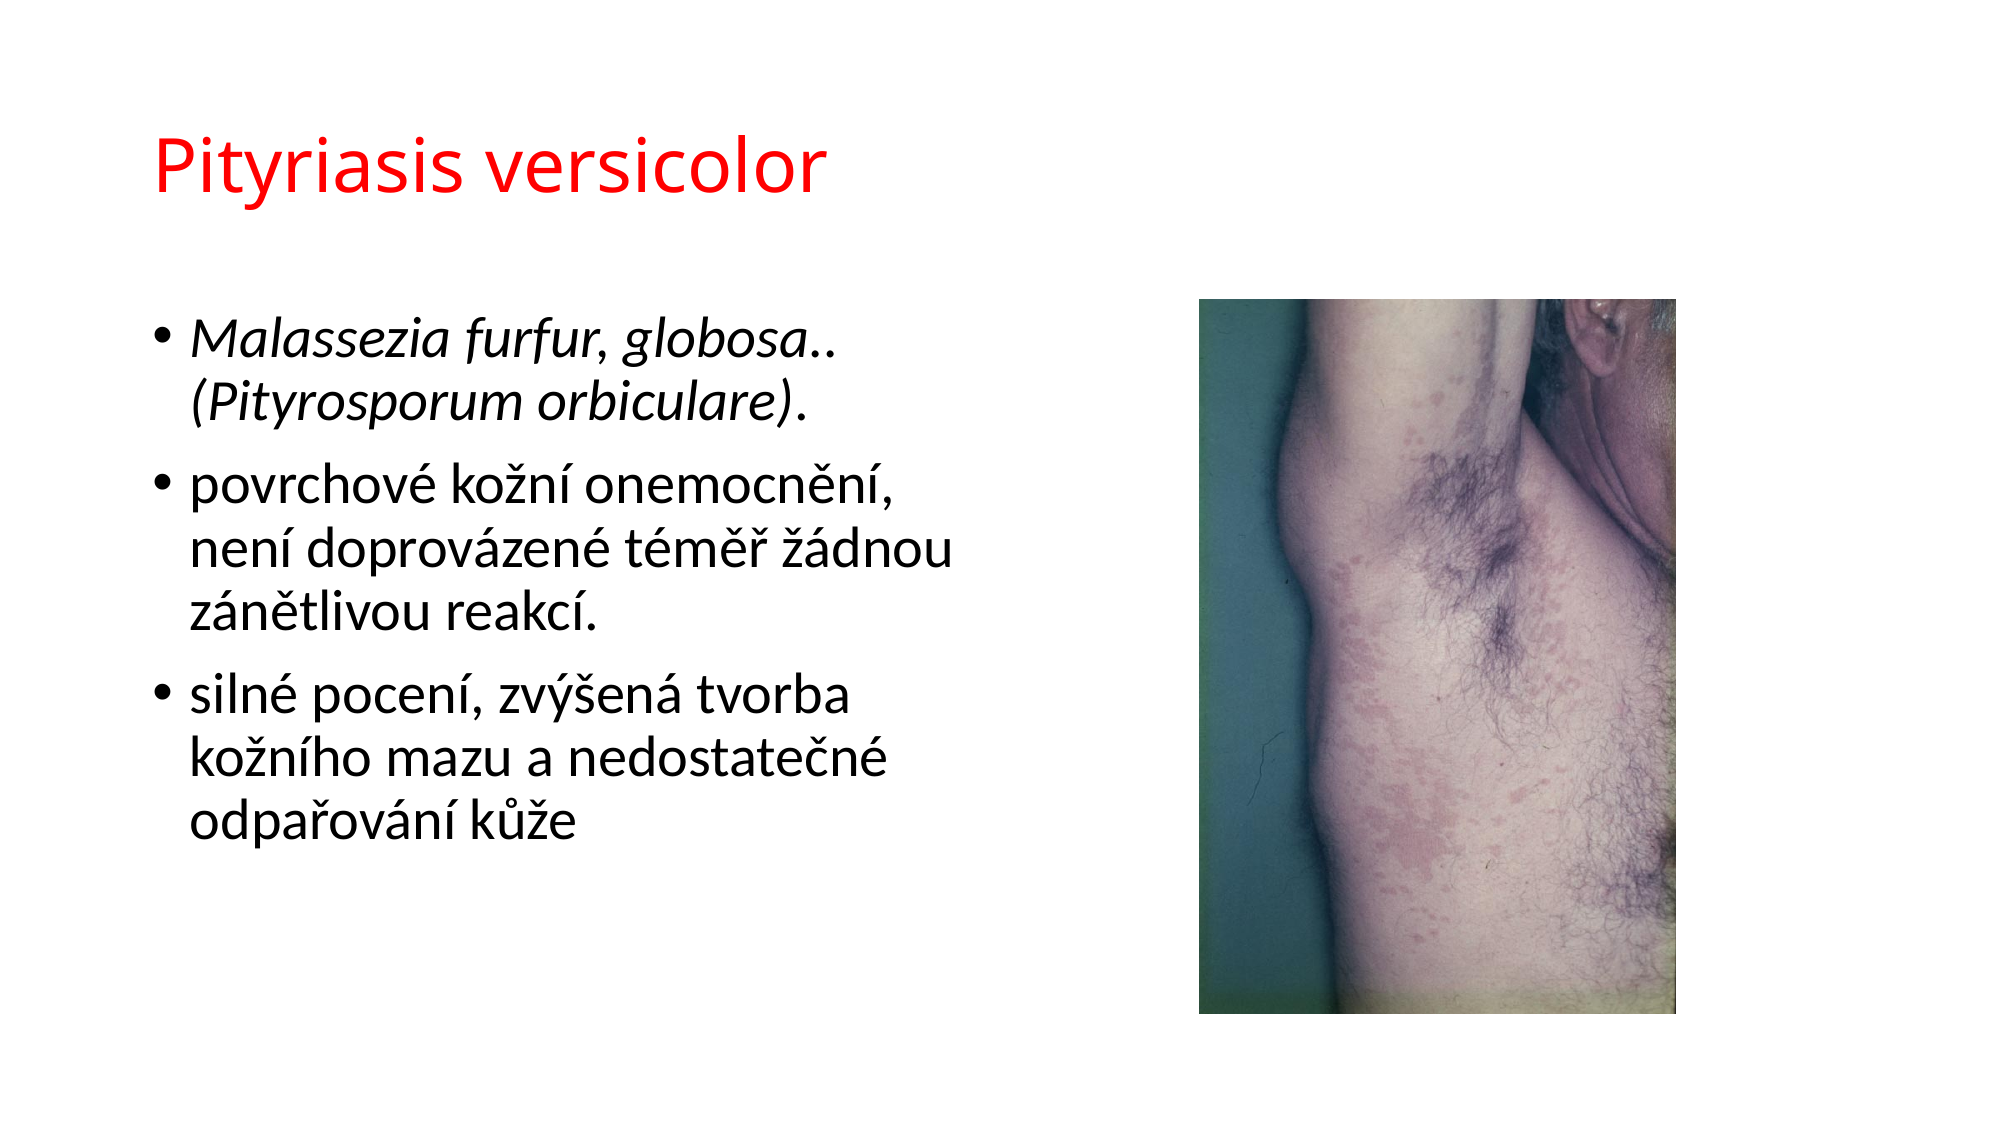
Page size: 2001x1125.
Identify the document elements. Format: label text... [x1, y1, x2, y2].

title Pityriasis versicolor [137, 59, 1863, 278]
list Malassezia furfur, globosa.. (Pityrosporum orbiculare). povrchové kožní onemocnění, není doprovázené téměř žádnou zánětlivou reakcí. silné pocení, zvýšená tvorba kožního mazu a nedostatečné odpařování kůže [137, 299, 988, 1014]
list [1199, 299, 1676, 1014]
